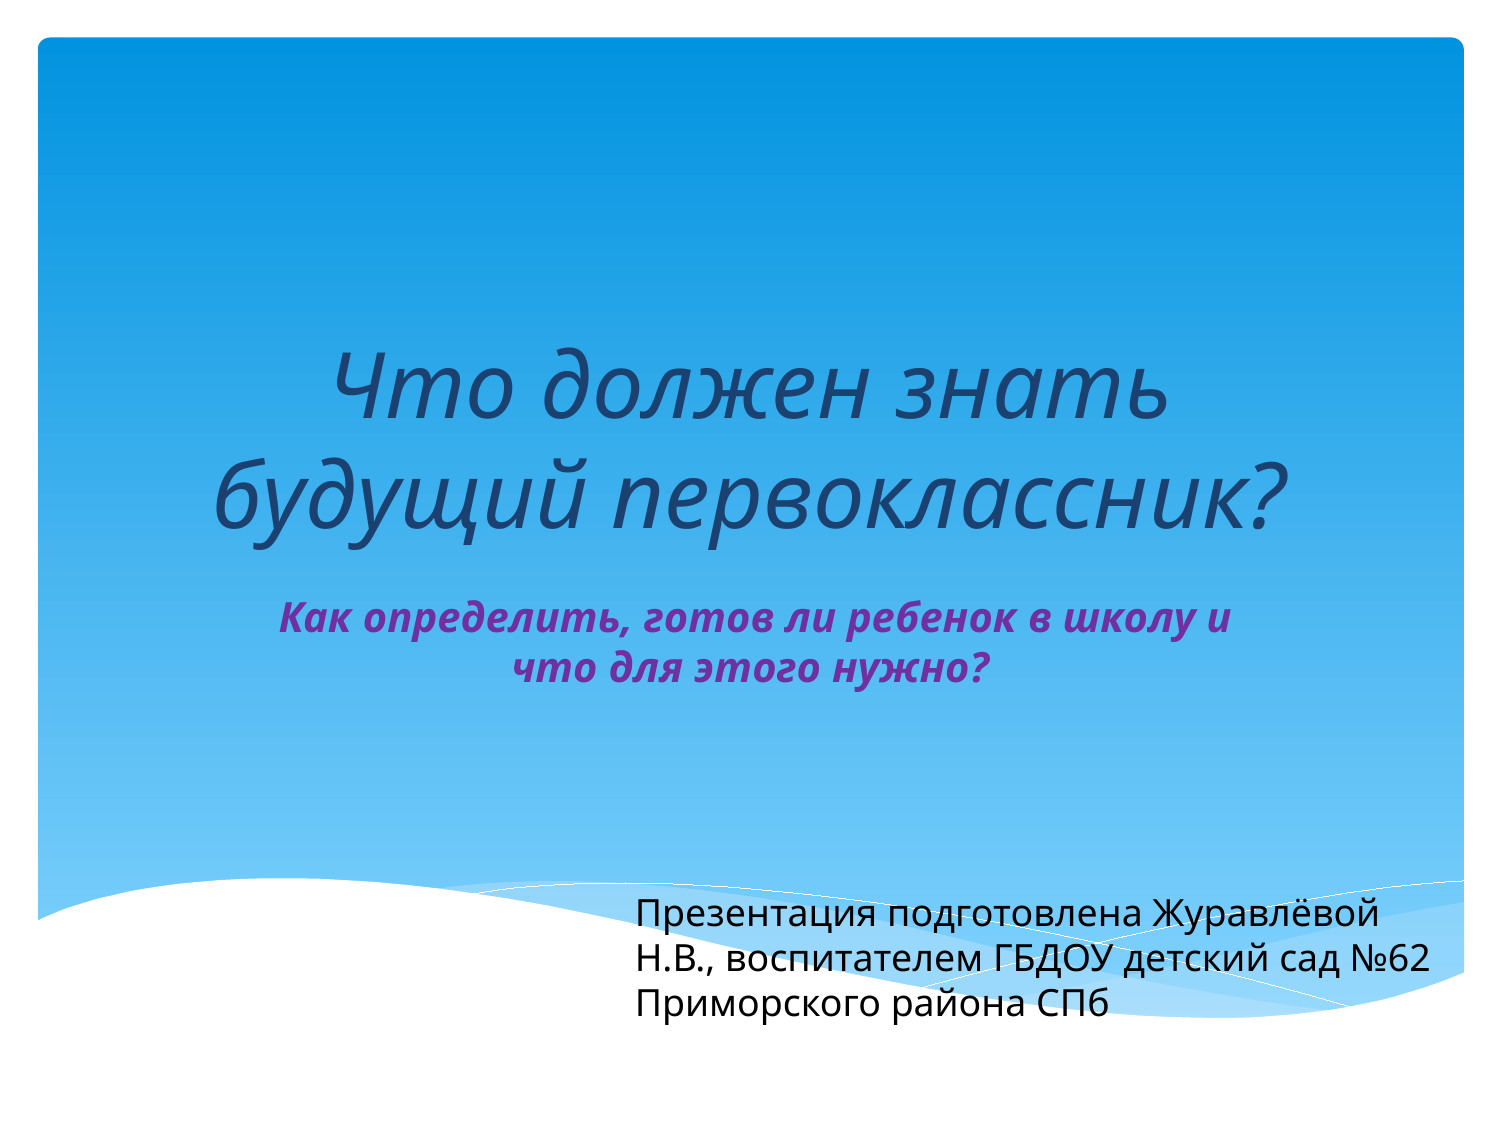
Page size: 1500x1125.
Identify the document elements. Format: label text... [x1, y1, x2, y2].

text_box Презентация подготовлена Журавлёвой Н.В., воспитателем ГБДОУ детский сад №62 Приморского района СПб [620, 881, 1471, 1032]
title Что должен знать будущий первоклассник? [112, 262, 1388, 555]
subtitle Как определить, готов ли ребенок в школу и что для этого нужно? [225, 583, 1275, 825]
